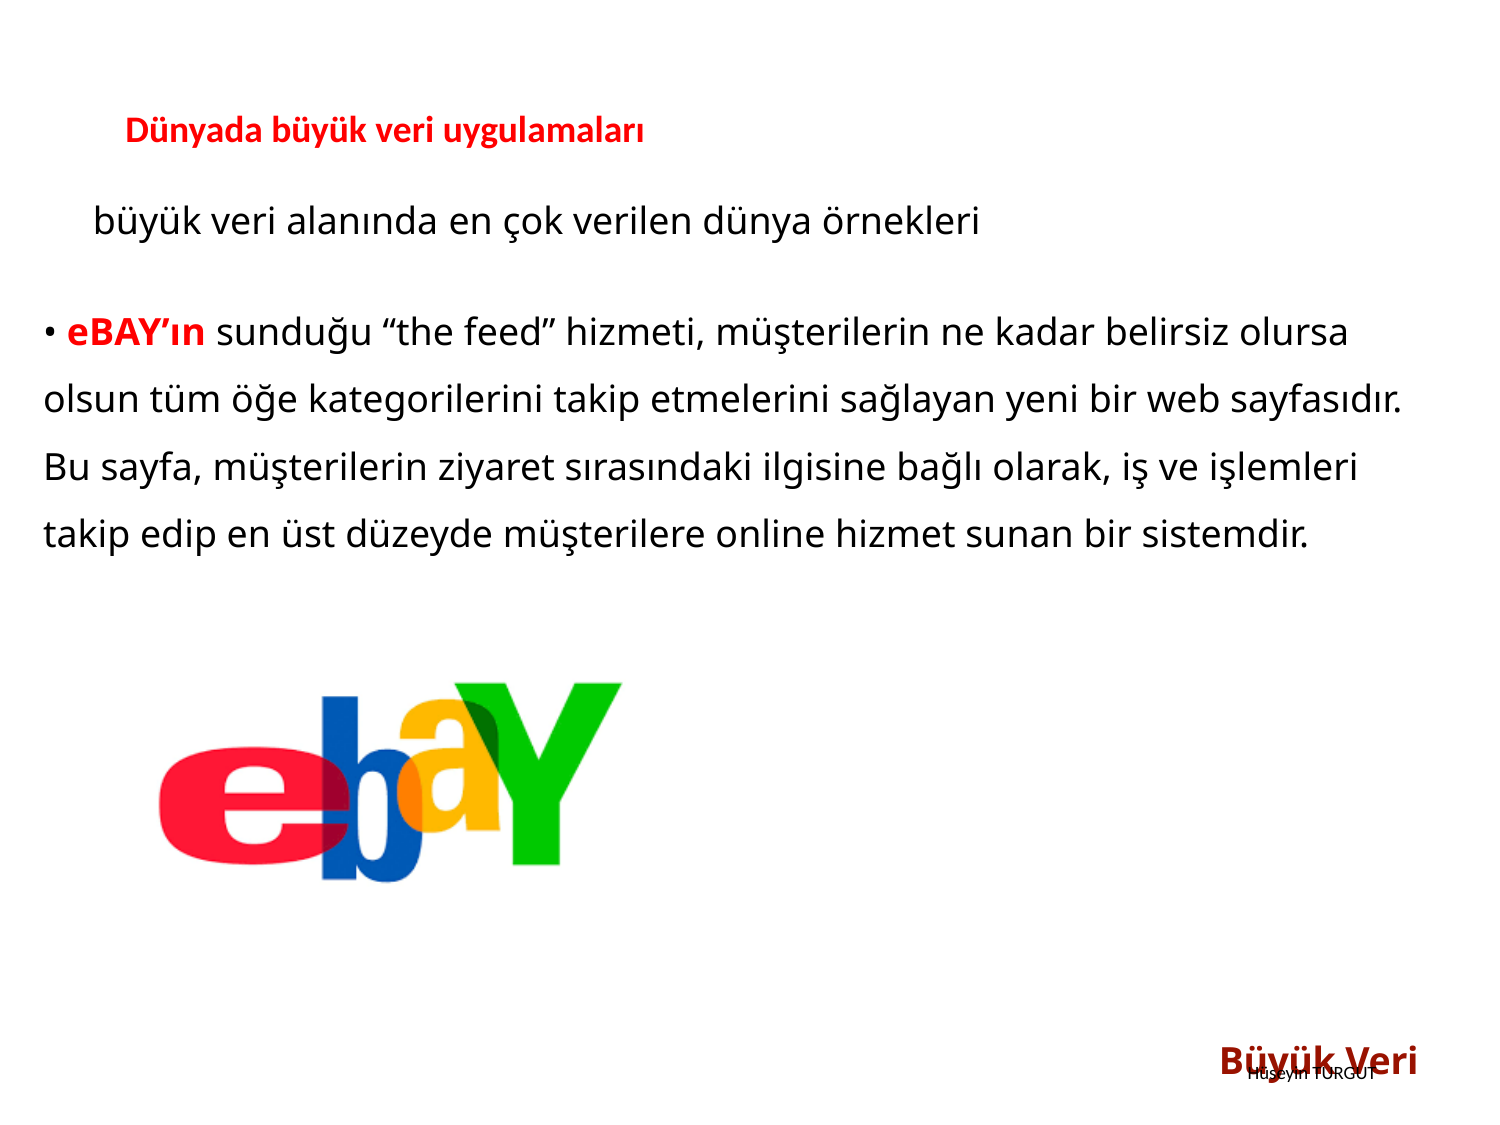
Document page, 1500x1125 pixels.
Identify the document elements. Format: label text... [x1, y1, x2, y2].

text_box Büyük Veri [1216, 983, 1500, 1083]
text_box büyük veri alanında en çok verilen dünya örnekleri [78, 189, 1415, 250]
picture [156, 651, 626, 915]
text_box Dünyada büyük veri uygulamaları [110, 97, 933, 158]
text_box Hüseyin TURGUT [1245, 1060, 1480, 1105]
text_box • eBAY’ın sunduğu “the feed” hizmeti, müşterilerin ne kadar belirsiz olursa olsun tüm öğe kategorilerini takip etmelerini sağlayan yeni bir web sayfasıdır. Bu sayfa, müşterilerin ziyaret sırasındaki ilgisine bağlı olarak, iş ve işlemleri takip edip en üst düzeyde müşterilere online hizmet sunan bir sistemdir. [28, 278, 1430, 563]
